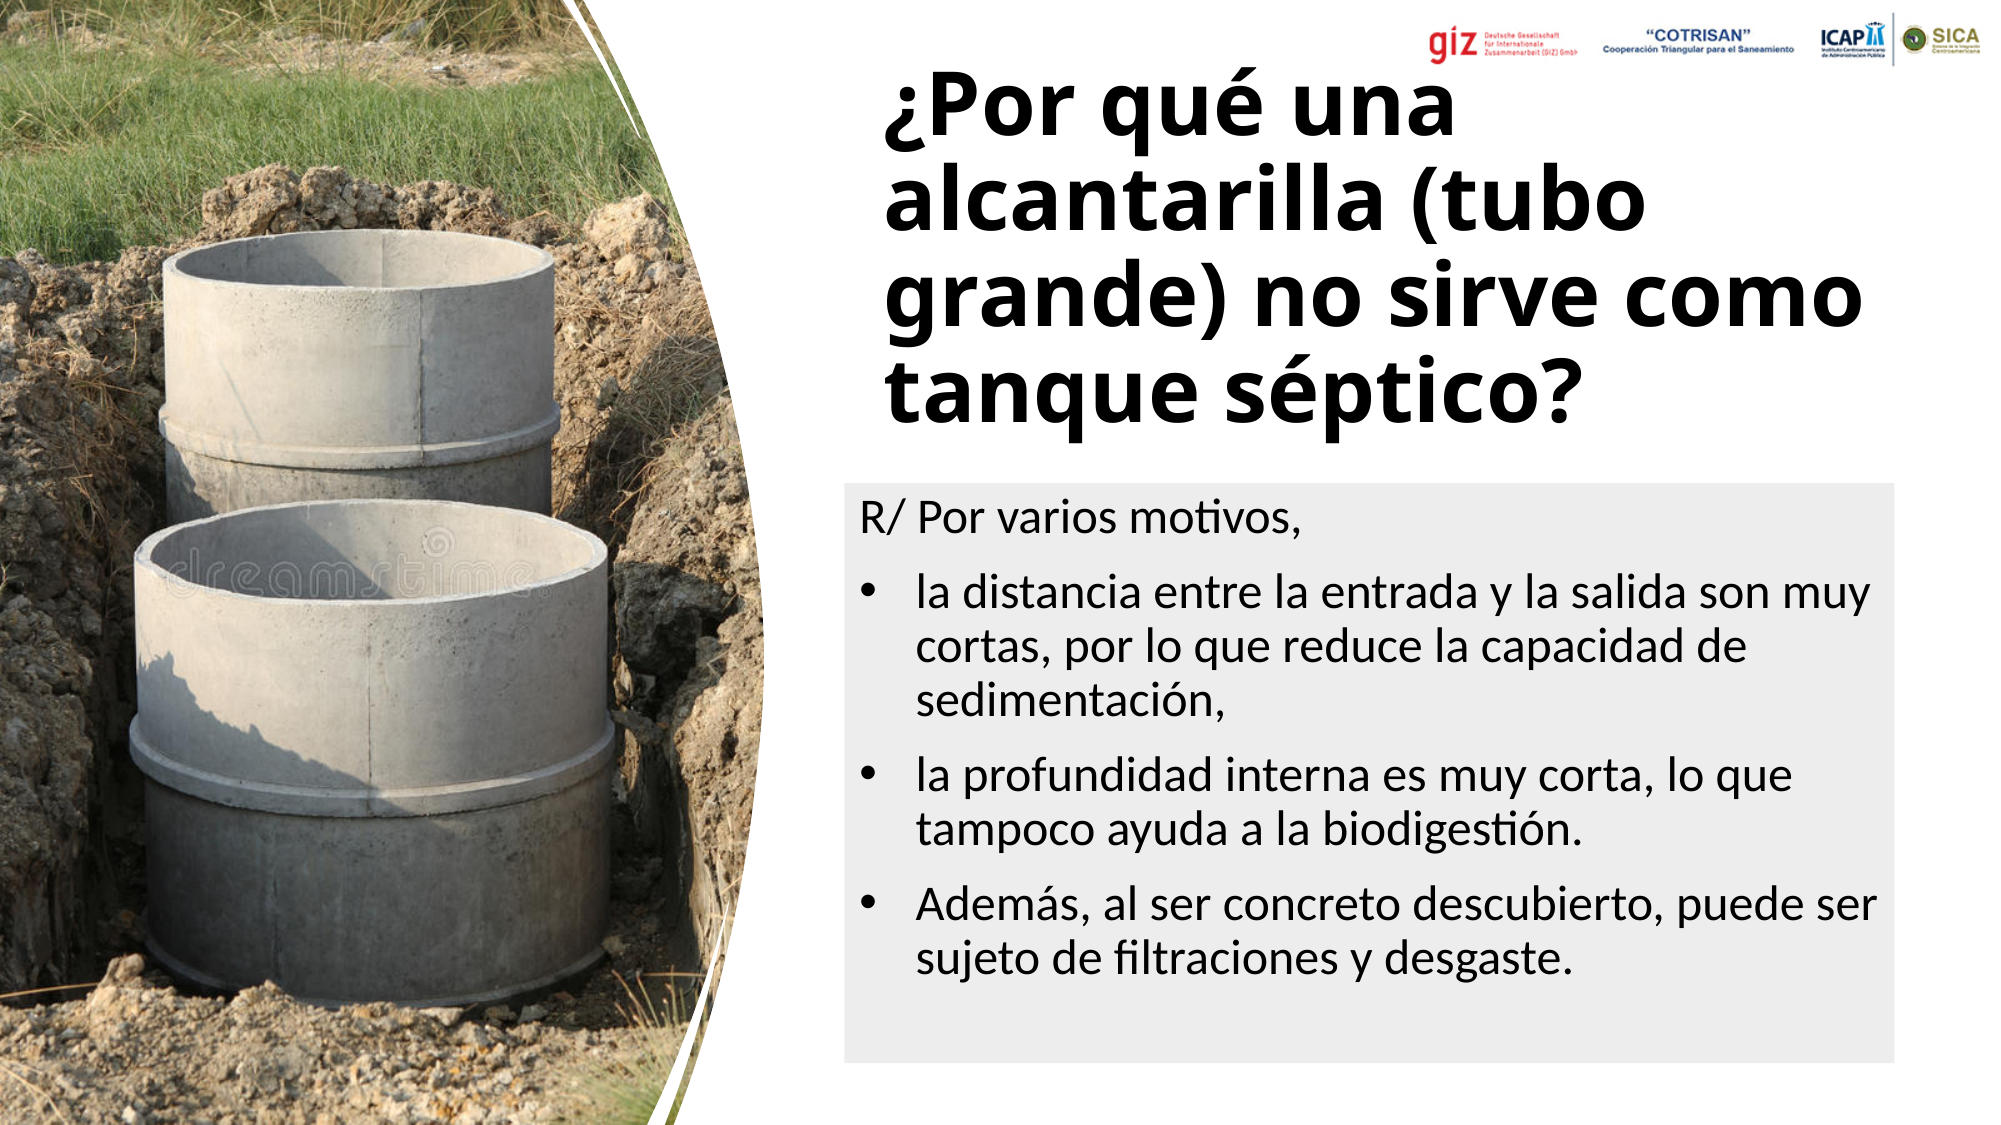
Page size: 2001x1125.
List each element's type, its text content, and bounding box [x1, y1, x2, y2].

text_box [764, 0, 2000, 1125]
list R/ Por varios motivos, la distancia entre la entrada y la salida son muy cortas, por lo que reduce la capacidad de sedimentación, la profundidad interna es muy corta, lo que tampoco ayuda a la biodigestión. Además, al ser concreto descubierto, puede ser sujeto de filtraciones y desgaste. [844, 483, 1895, 1064]
picture [0, 0, 764, 1125]
title ¿Por qué una alcantarilla (tubo grande) no sirve como tanque séptico? [869, 18, 1895, 449]
picture [1421, 9, 2000, 67]
